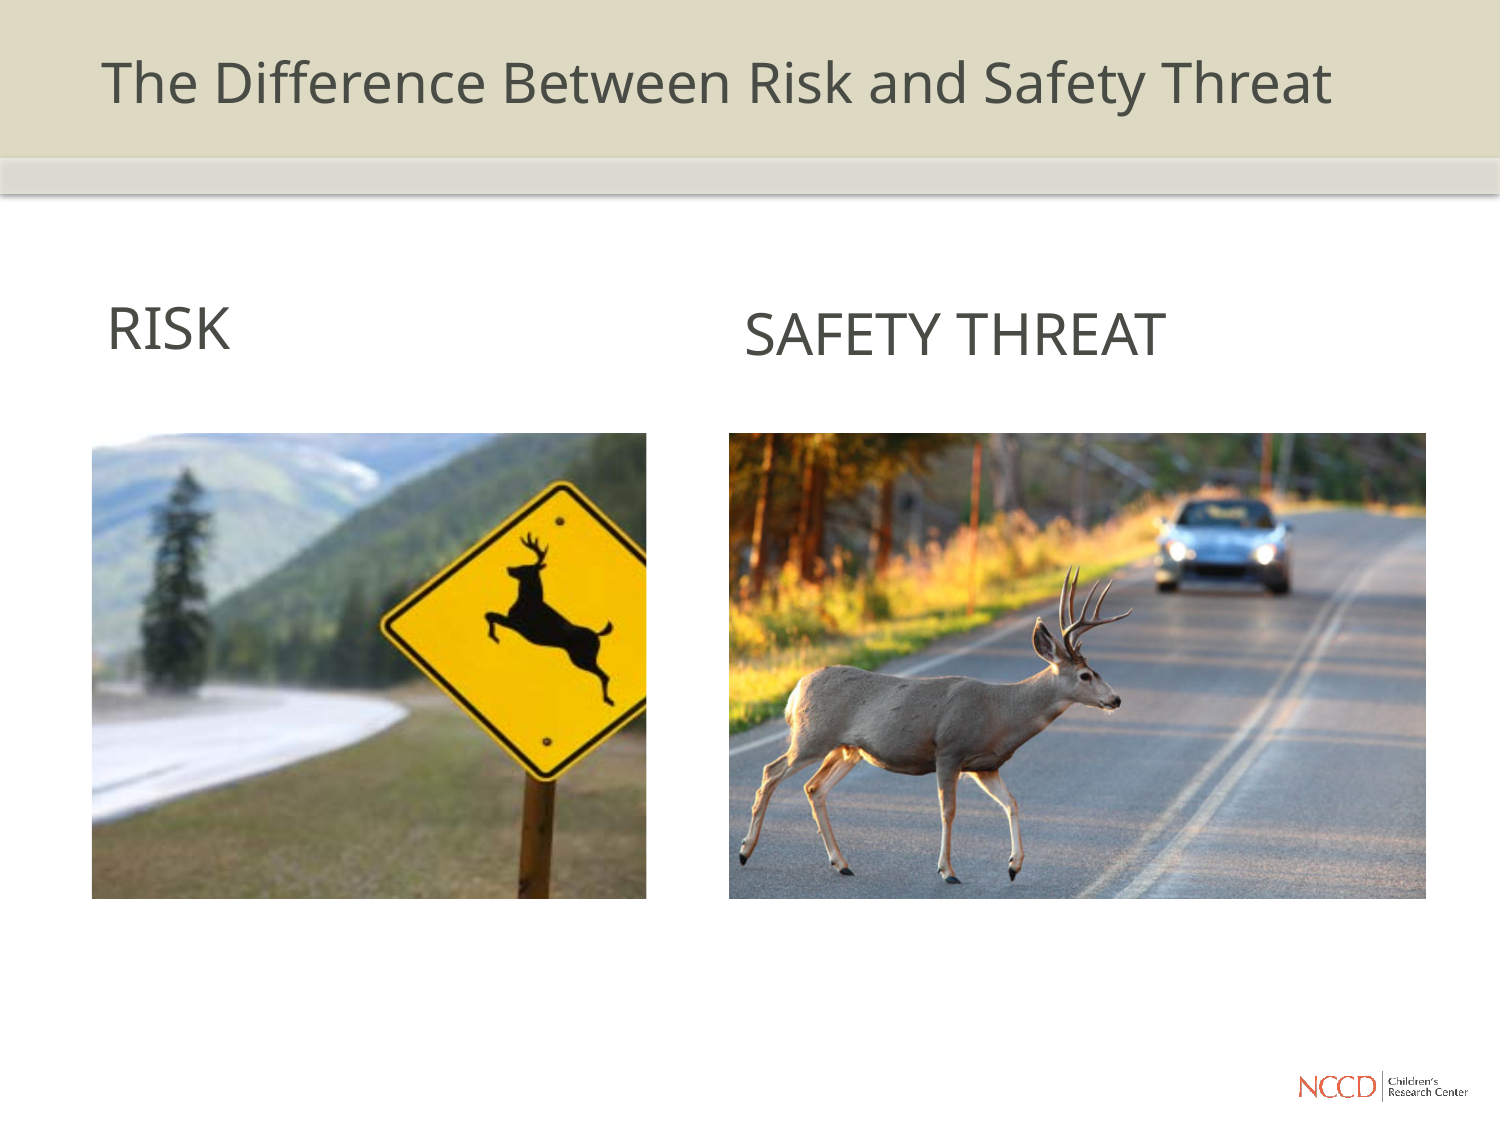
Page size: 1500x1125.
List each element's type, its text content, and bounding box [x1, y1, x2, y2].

text_box The Difference Between Risk and Safety Threat [86, 0, 1487, 163]
picture [1299, 1069, 1468, 1103]
picture [728, 433, 1426, 899]
list RISK [91, 283, 730, 389]
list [91, 433, 647, 899]
list SAFETY THREAT [729, 290, 1367, 395]
